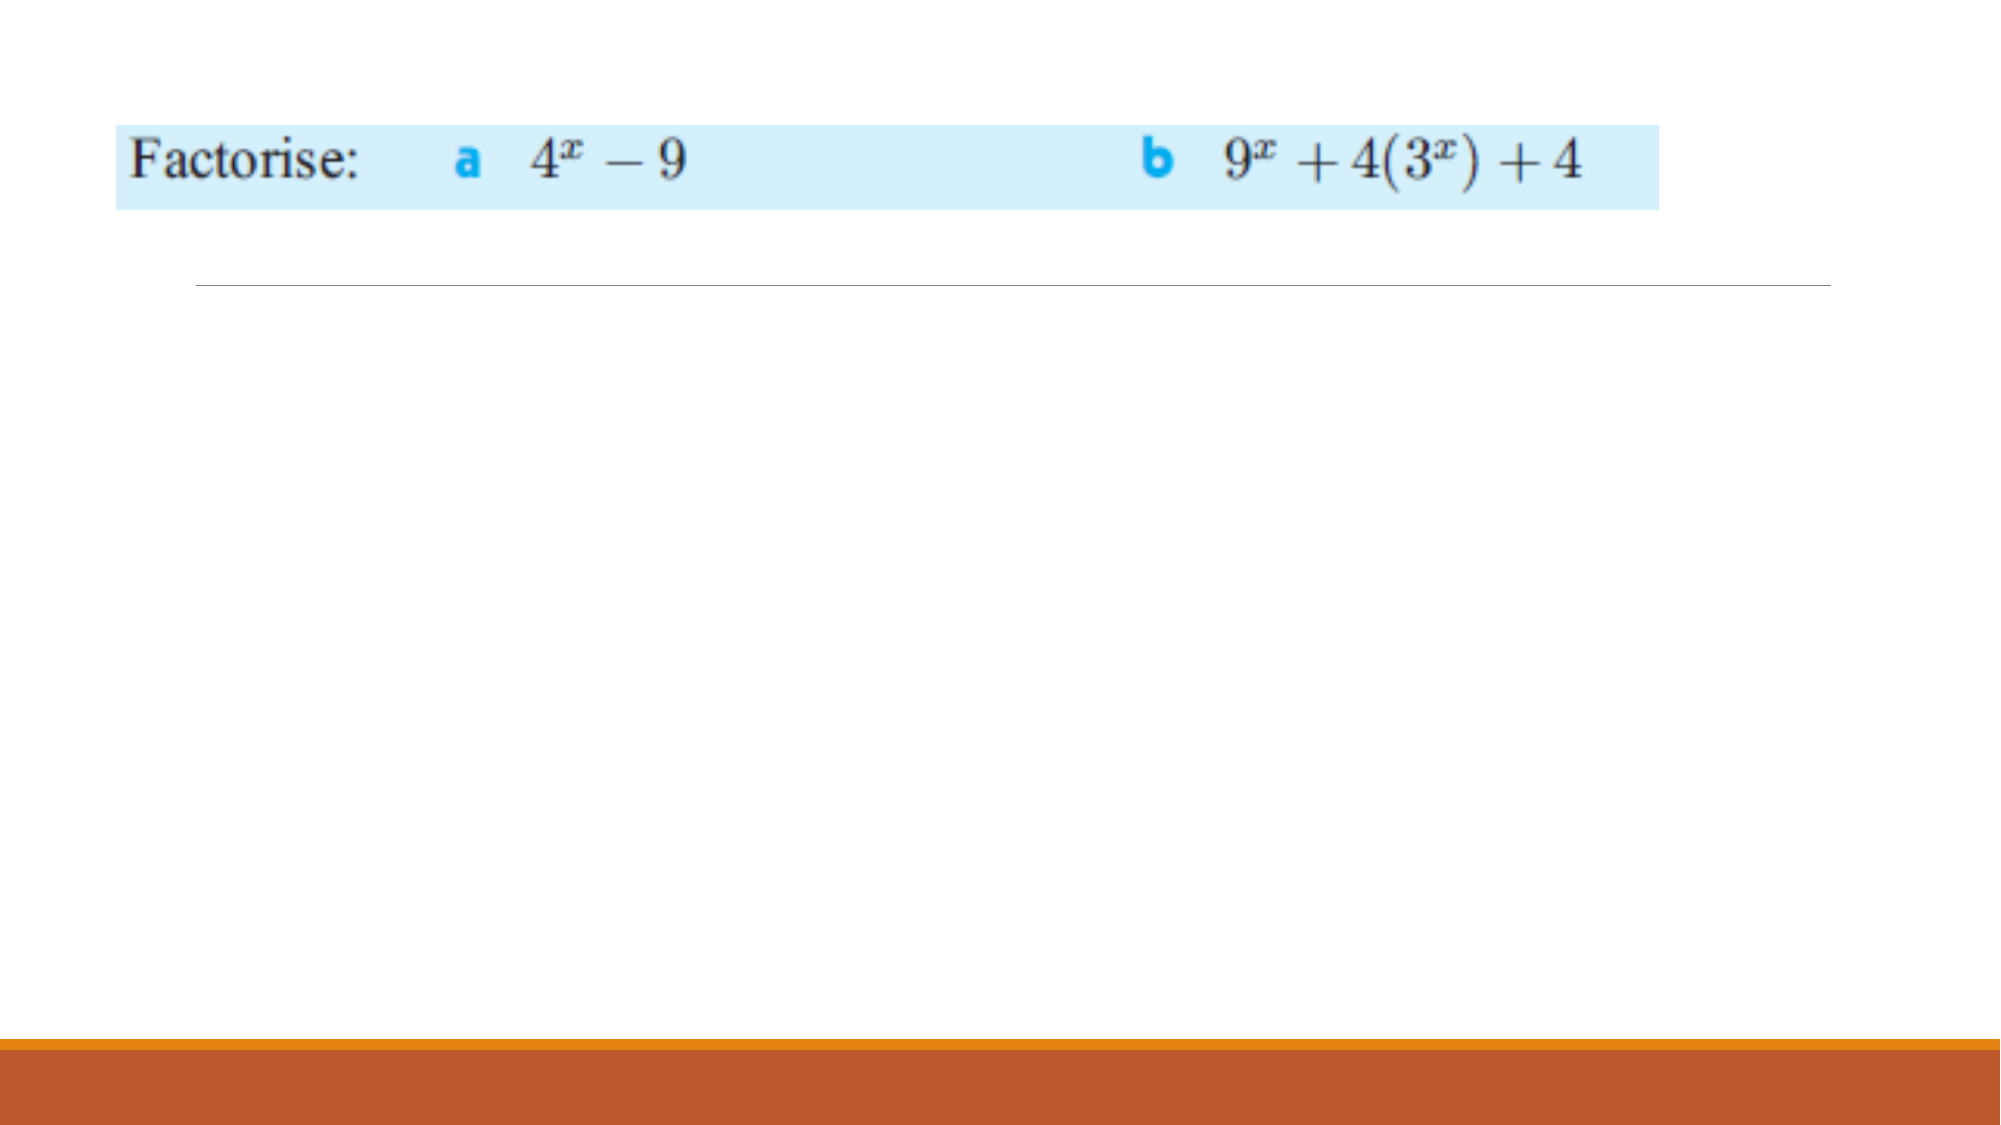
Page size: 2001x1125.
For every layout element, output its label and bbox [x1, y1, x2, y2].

picture [115, 125, 1660, 210]
